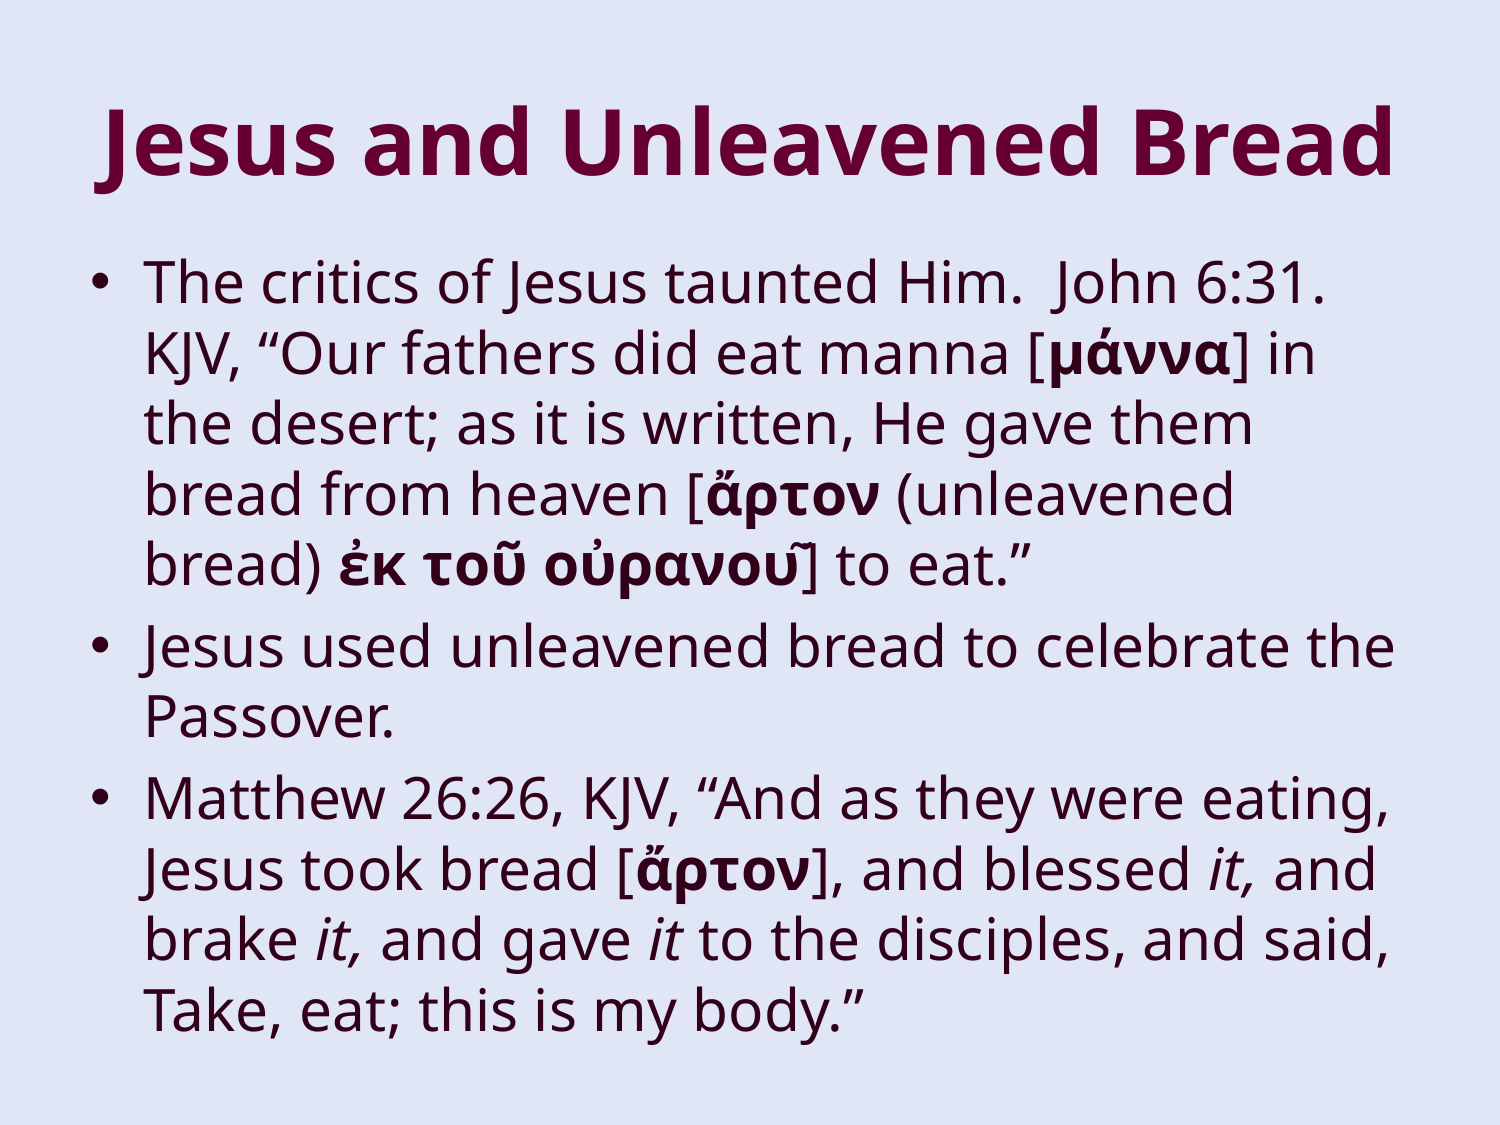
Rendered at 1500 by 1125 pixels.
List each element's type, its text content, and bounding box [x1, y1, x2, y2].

list The critics of Jesus taunted Him. John 6:31. KJV, “Our fathers did eat manna [μάννα] in the desert; as it is written, He gave them bread from heaven [ἄρτον (unleavened bread) ἐκ τοῦ οὐρανοῦ] to eat.” Jesus used unleavened bread to celebrate the Passover. Matthew 26:26, KJV, “And as they were eating, Jesus took bread [ἄρτον], and blessed it, and brake it, and gave it to the disciples, and said, Take, eat; this is my body.” [75, 237, 1425, 1063]
title Jesus and Unleavened Bread [75, 45, 1425, 233]
